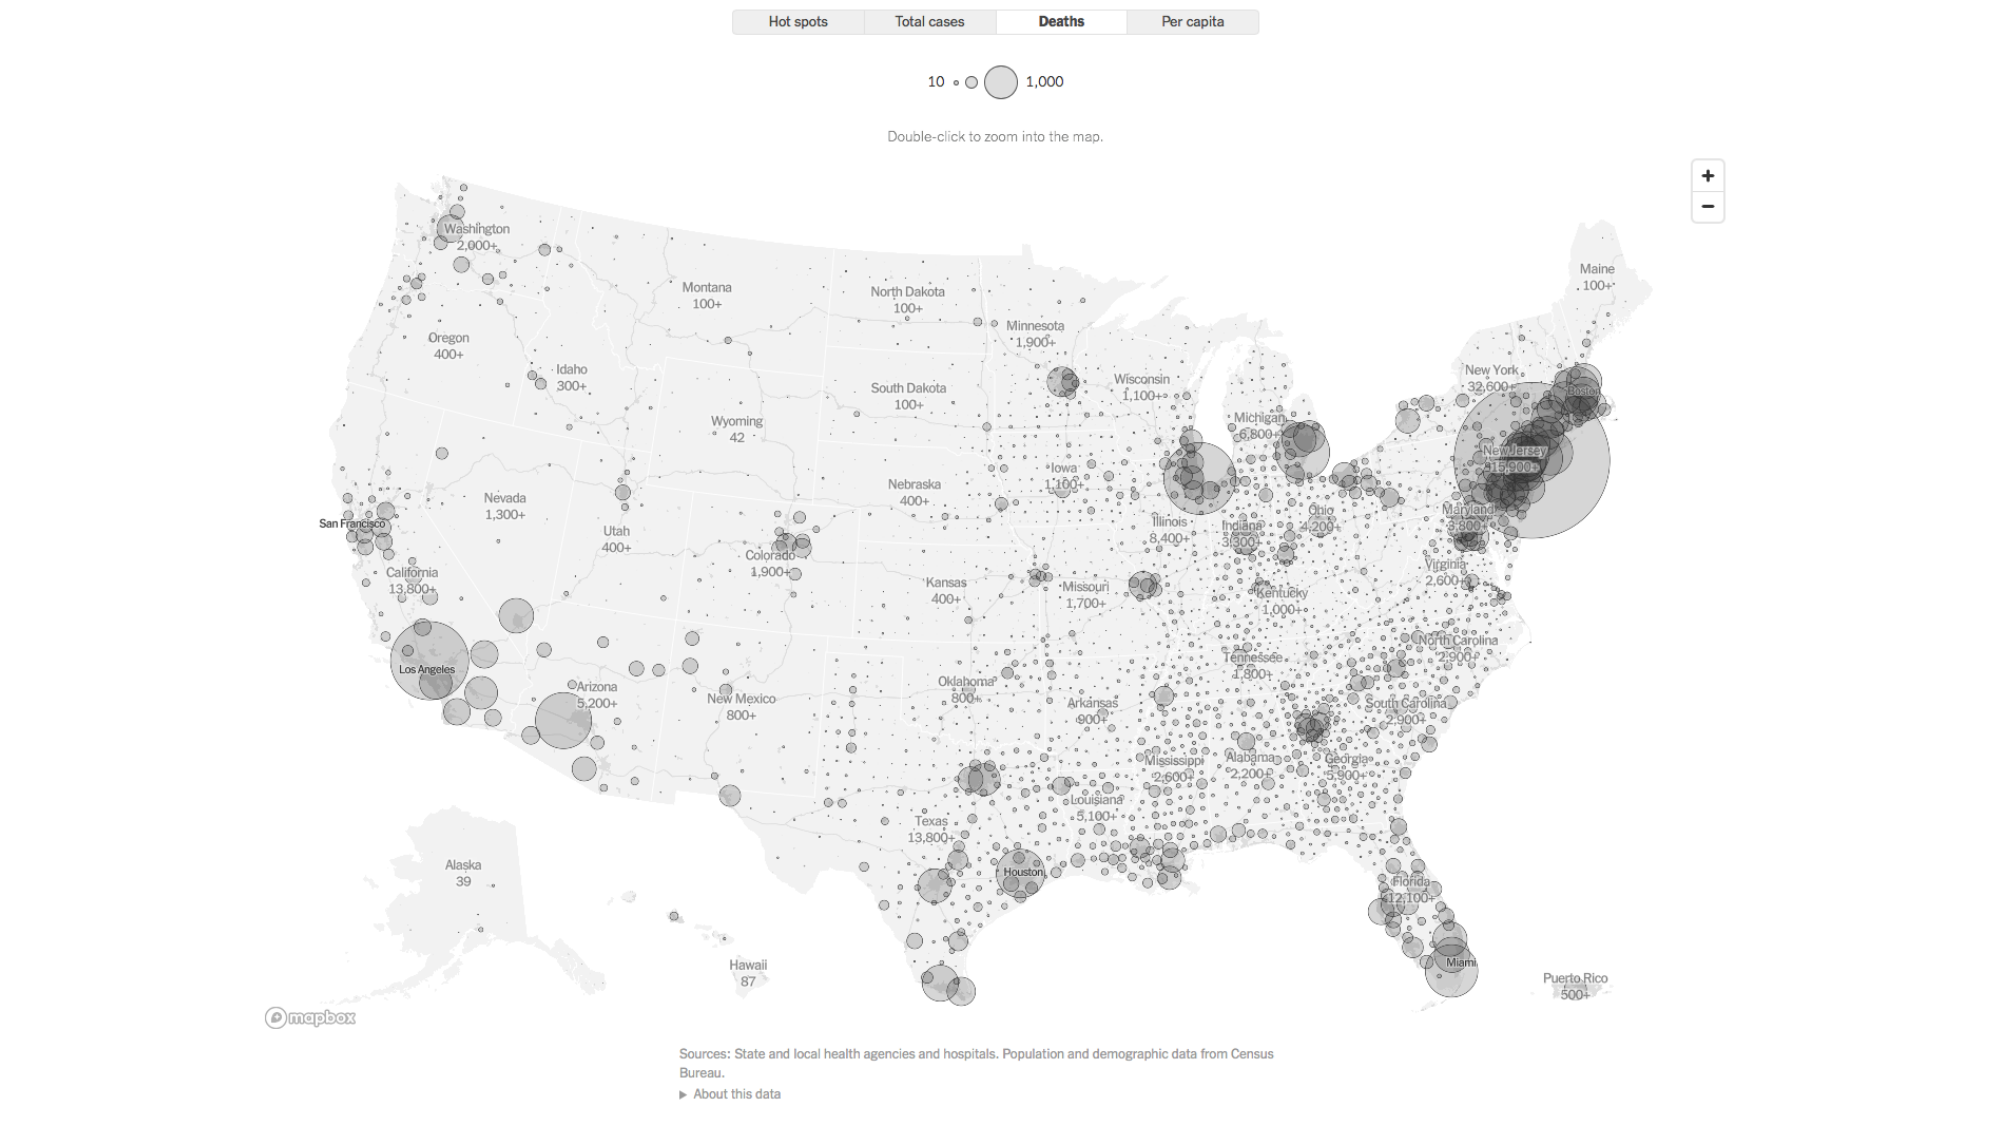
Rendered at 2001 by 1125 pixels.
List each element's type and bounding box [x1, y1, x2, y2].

picture [245, 0, 1755, 1125]
